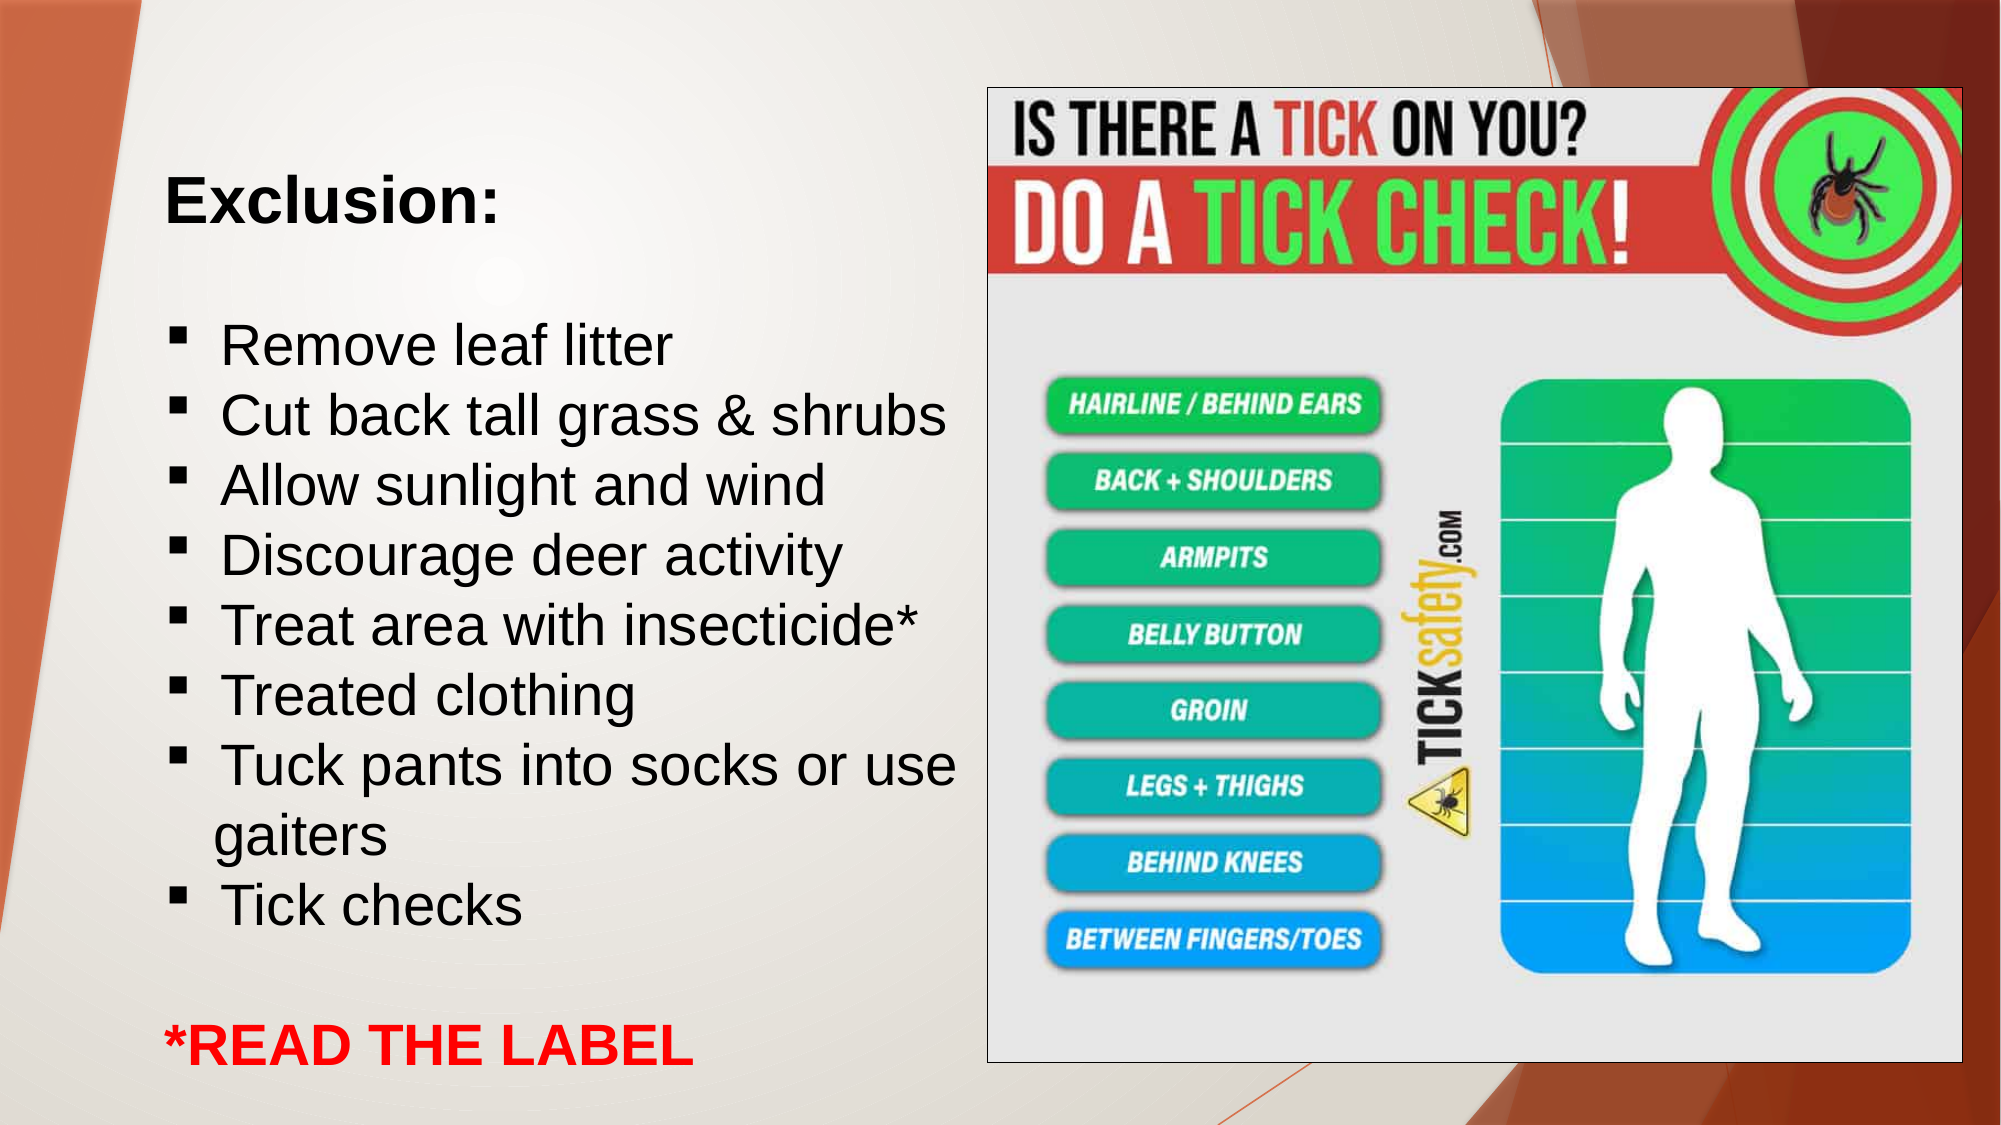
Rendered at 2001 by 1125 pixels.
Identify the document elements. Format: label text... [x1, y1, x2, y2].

text_box Exclusion: Remove leaf litter Cut back tall grass & shrubs Allow sunlight and wind Discourage deer activity Treat area with insecticide* Treated clothing Tuck pants into socks or use gaiters Tick checks *READ THE LABEL [149, 149, 1488, 1125]
picture [986, 86, 1963, 1063]
